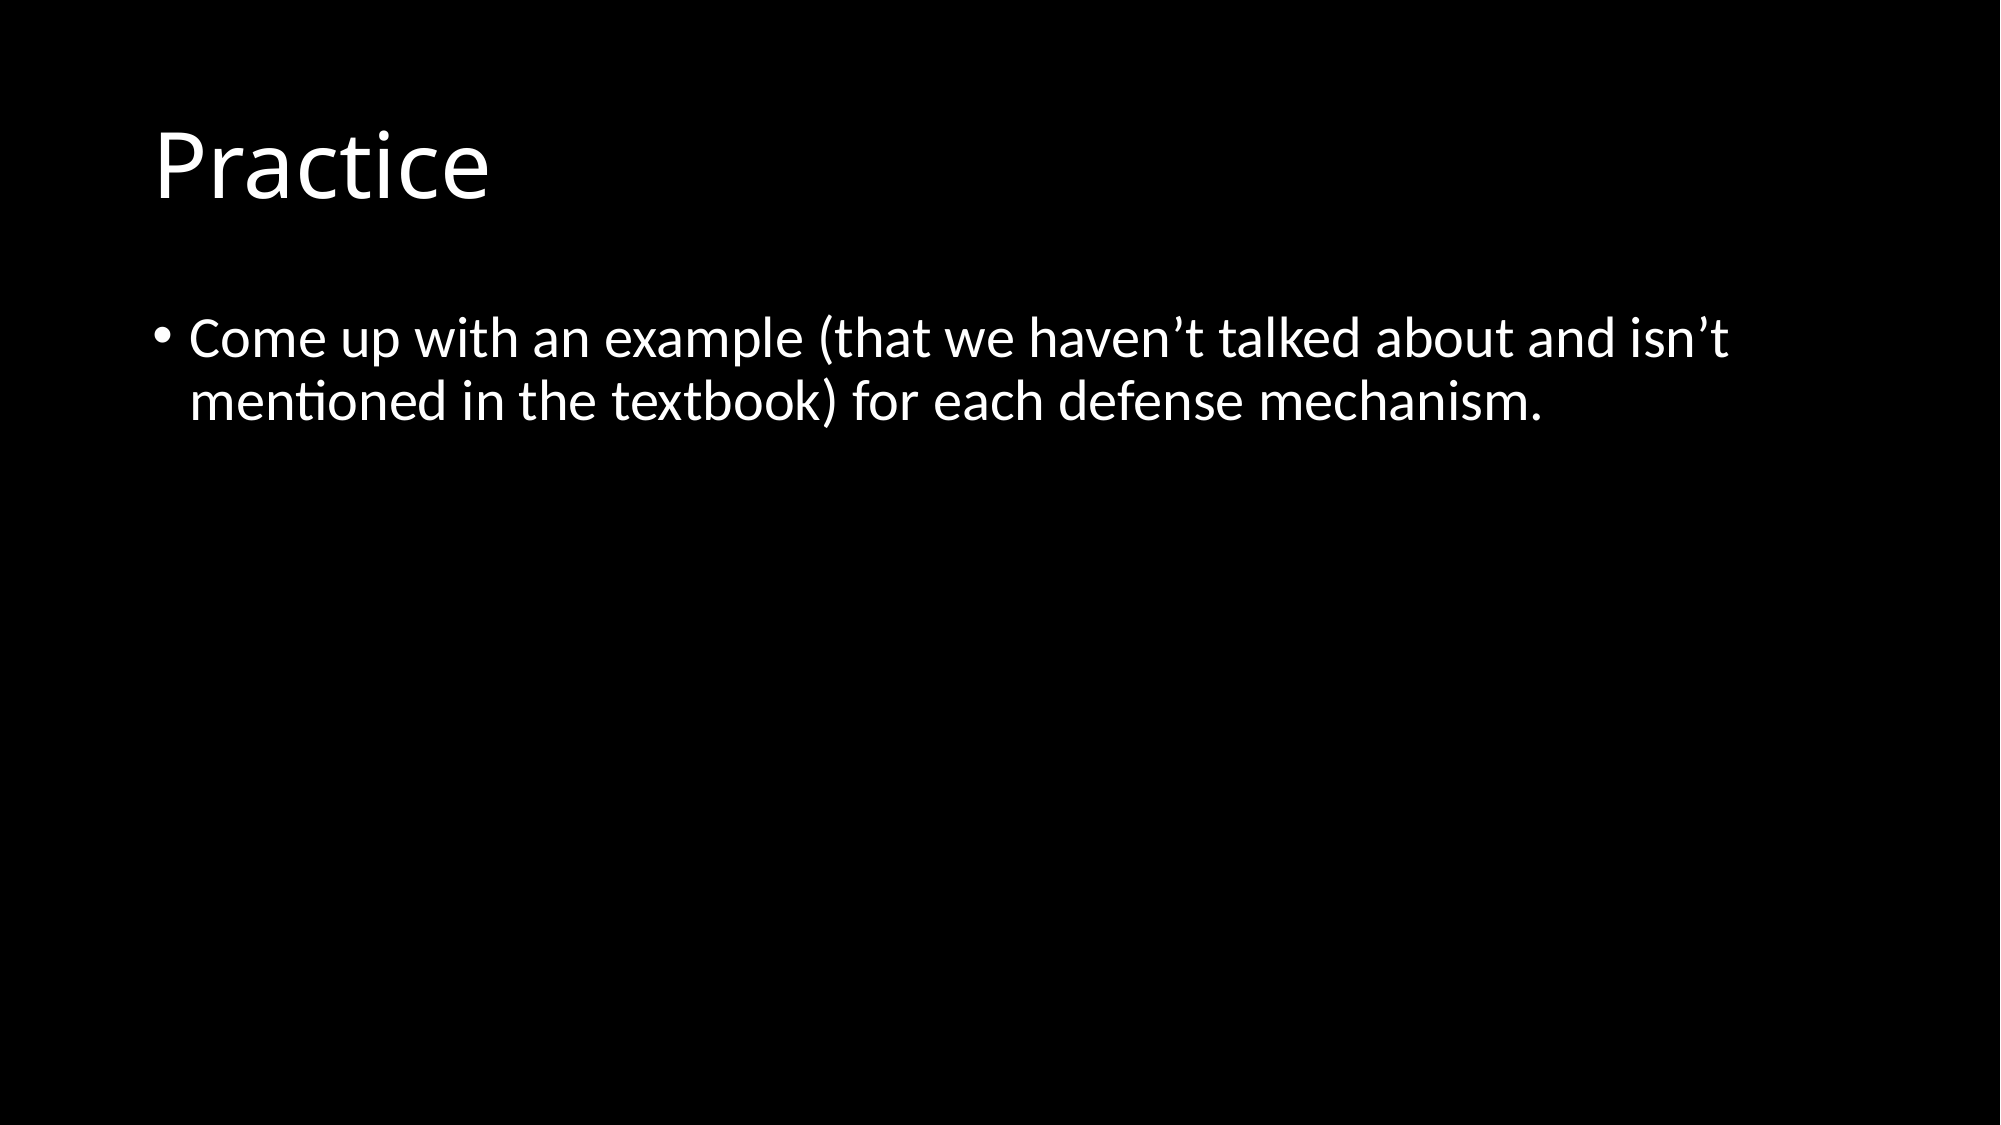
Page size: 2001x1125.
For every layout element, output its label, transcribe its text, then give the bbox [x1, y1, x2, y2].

list Come up with an example (that we haven’t talked about and isn’t mentioned in the textbook) for each defense mechanism. [137, 299, 1863, 1014]
title Practice [137, 59, 1863, 278]
